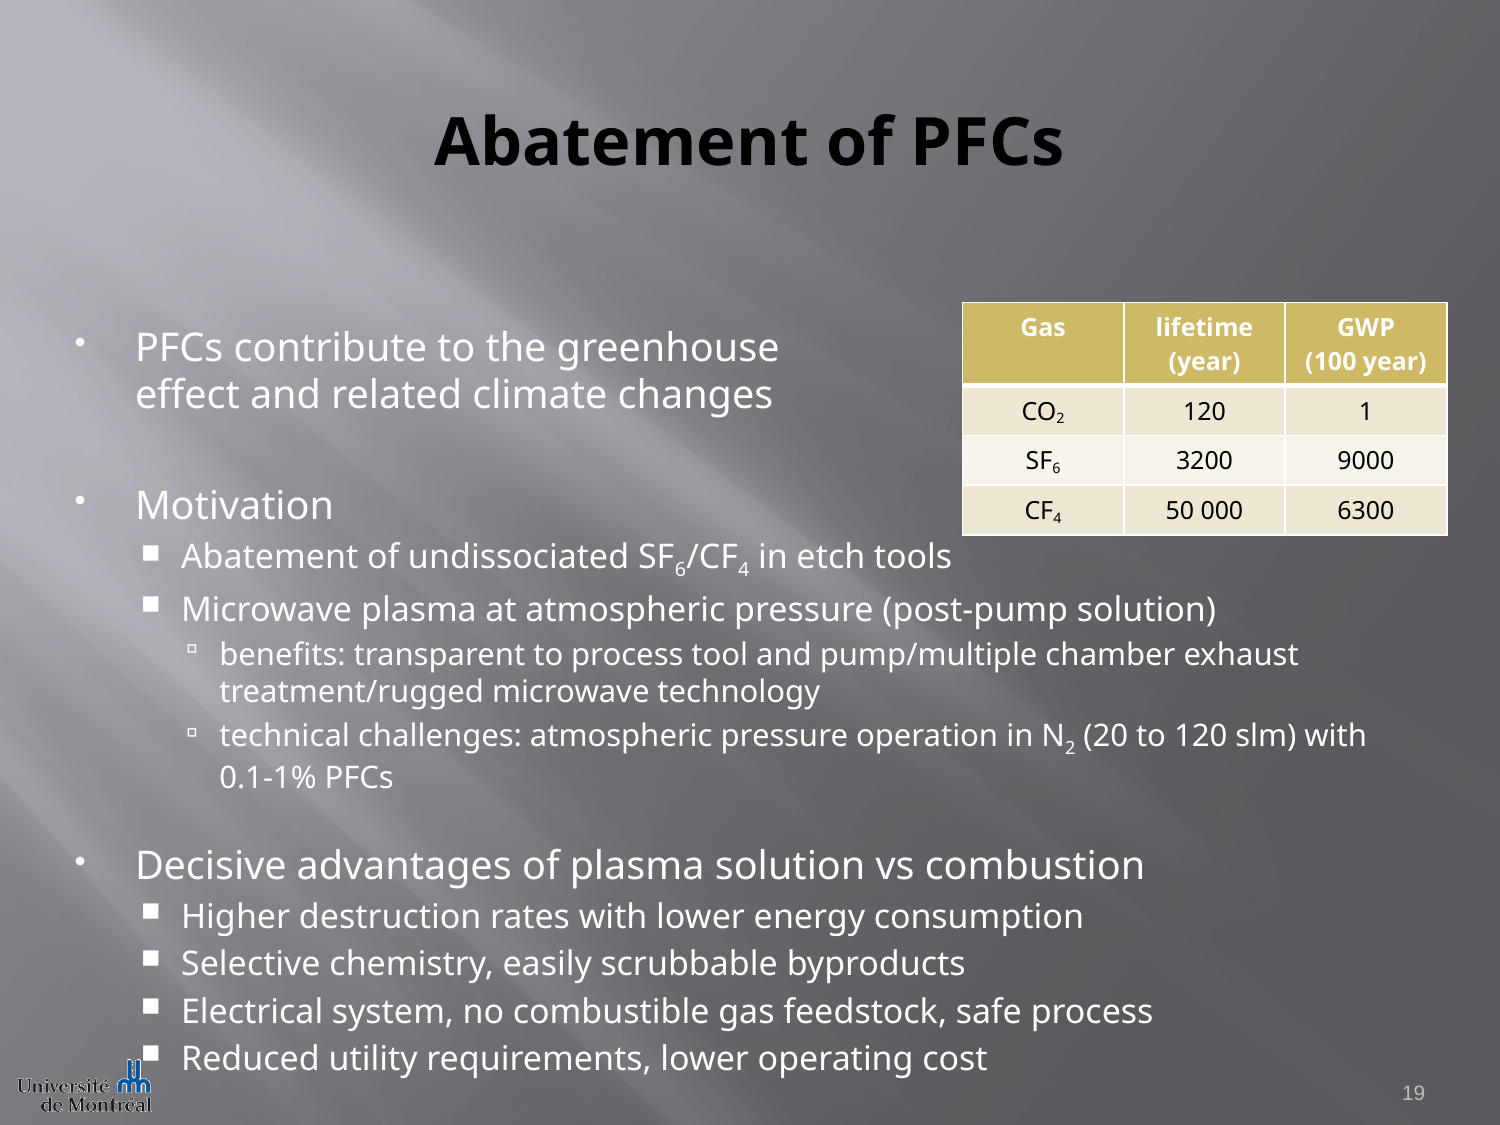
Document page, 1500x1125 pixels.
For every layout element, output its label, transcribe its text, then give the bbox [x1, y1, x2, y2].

table_header GWP (100 year) [1286, 303, 1446, 383]
table_cell 1 [1286, 388, 1446, 435]
slide_number 19 [1299, 1052, 1425, 1113]
table_cell CO2 [963, 388, 1123, 435]
table_cell 120 [1125, 388, 1284, 435]
table_cell SF6 [963, 436, 1123, 484]
table_cell CF4 [963, 486, 1123, 534]
title Abatement of PFCs [75, 45, 1425, 233]
table_cell 50 000 [1125, 486, 1284, 534]
table_cell 6300 [1286, 486, 1446, 534]
list PFCs contribute to the greenhouse effect and related climate changes Motivation Abatement of undissociated SF6/CF4 in etch tools Microwave plasma at atmospheric pressure (post-pump solution) benefits: transparent to process tool and pump/multiple chamber exhaust treatment/rugged microwave technology technical challenges: atmospheric pressure operation in N2 (20 to 120 slm) with 0.1-1% PFCs Decisive advantages of plasma solution vs combustion Higher destruction rates with lower energy consumption Selective chemistry, easily scrubbable byproducts Electrical system, no combustible gas feedstock, safe process Reduced utility requirements, lower operating cost [40, 314, 1392, 1088]
table_header lifetime (year) [1125, 303, 1284, 383]
table_cell 3200 [1125, 436, 1284, 484]
table_header Gas [963, 303, 1123, 383]
table_cell 9000 [1286, 436, 1446, 484]
picture [0, 1046, 168, 1125]
